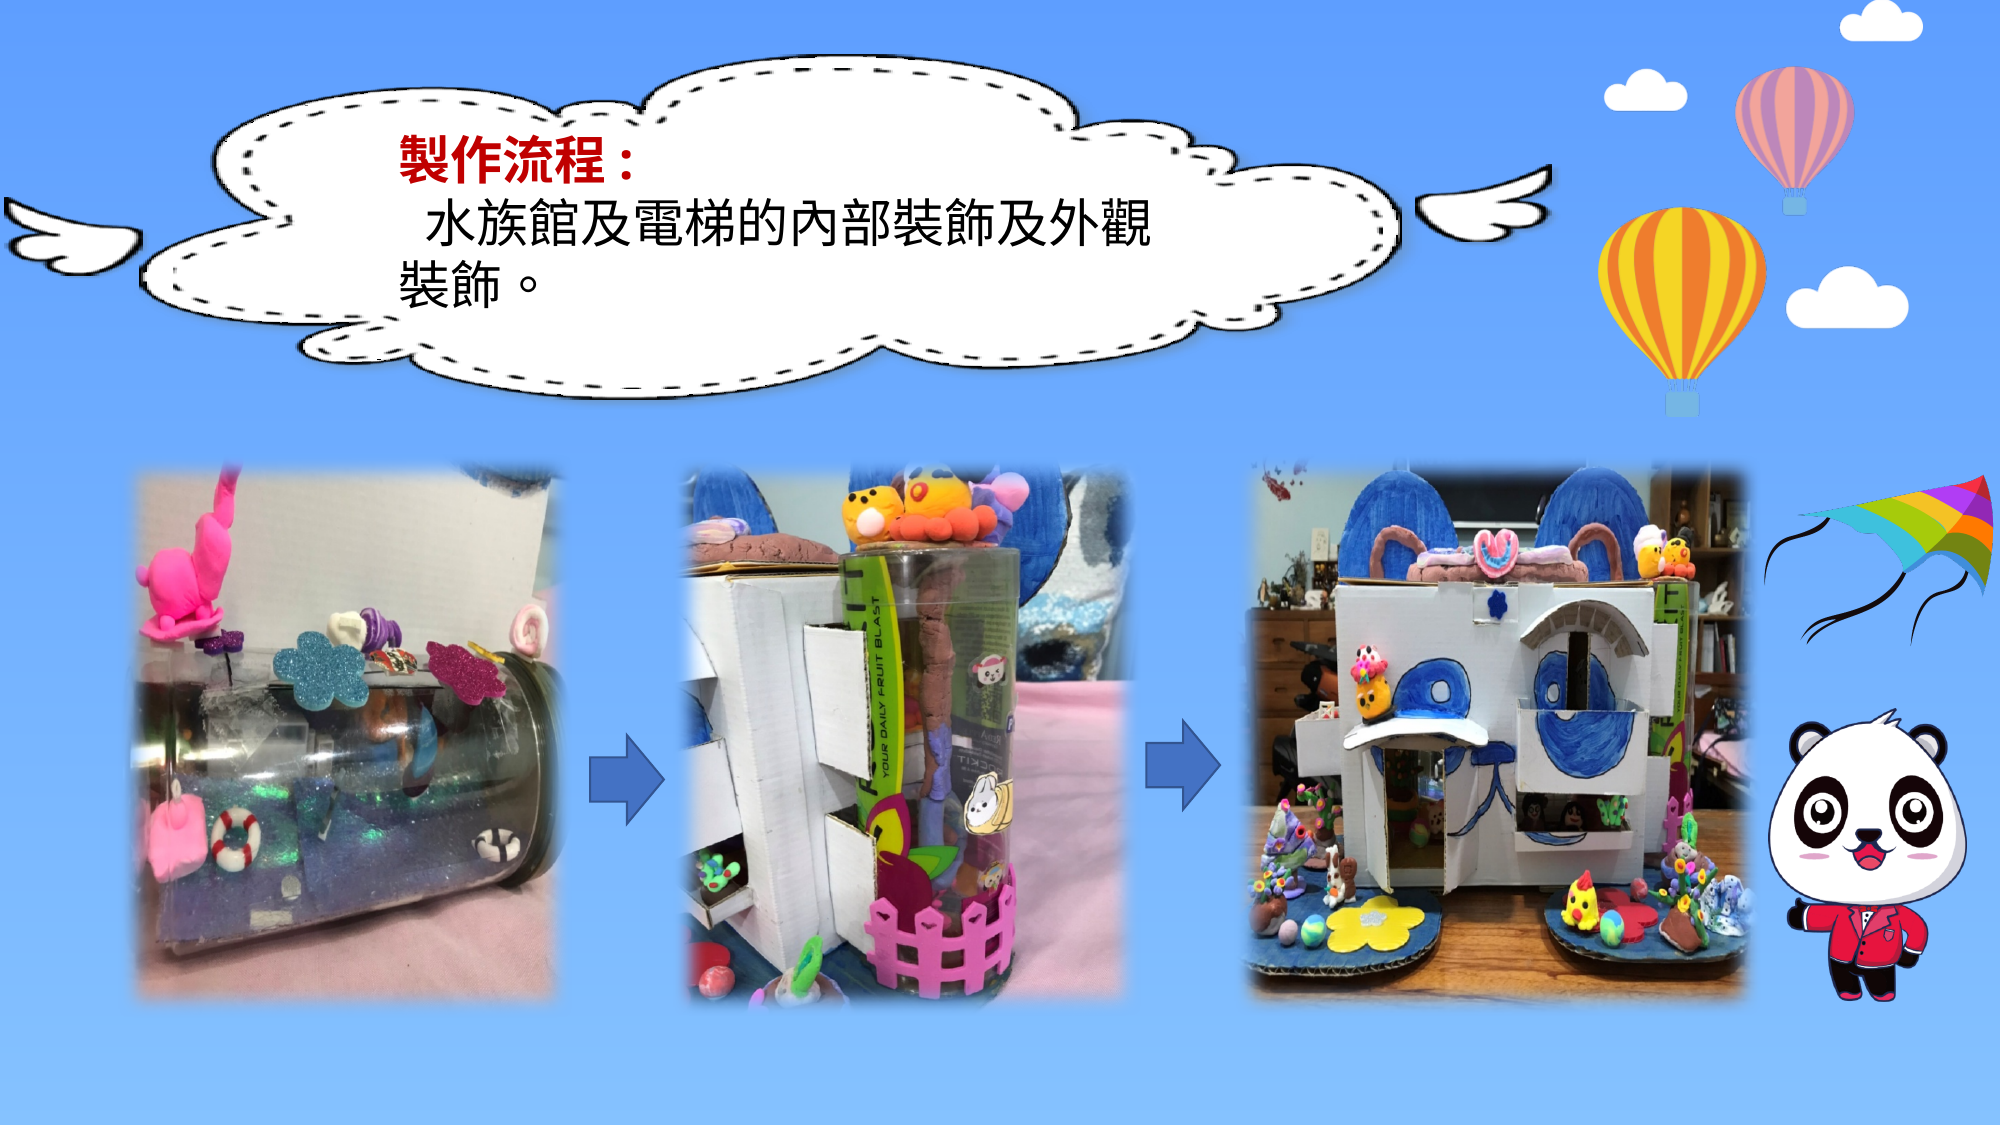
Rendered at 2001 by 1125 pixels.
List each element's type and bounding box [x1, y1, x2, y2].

picture [0, 0, 2000, 1018]
text_box [1145, 718, 1222, 813]
text_box [589, 732, 666, 827]
